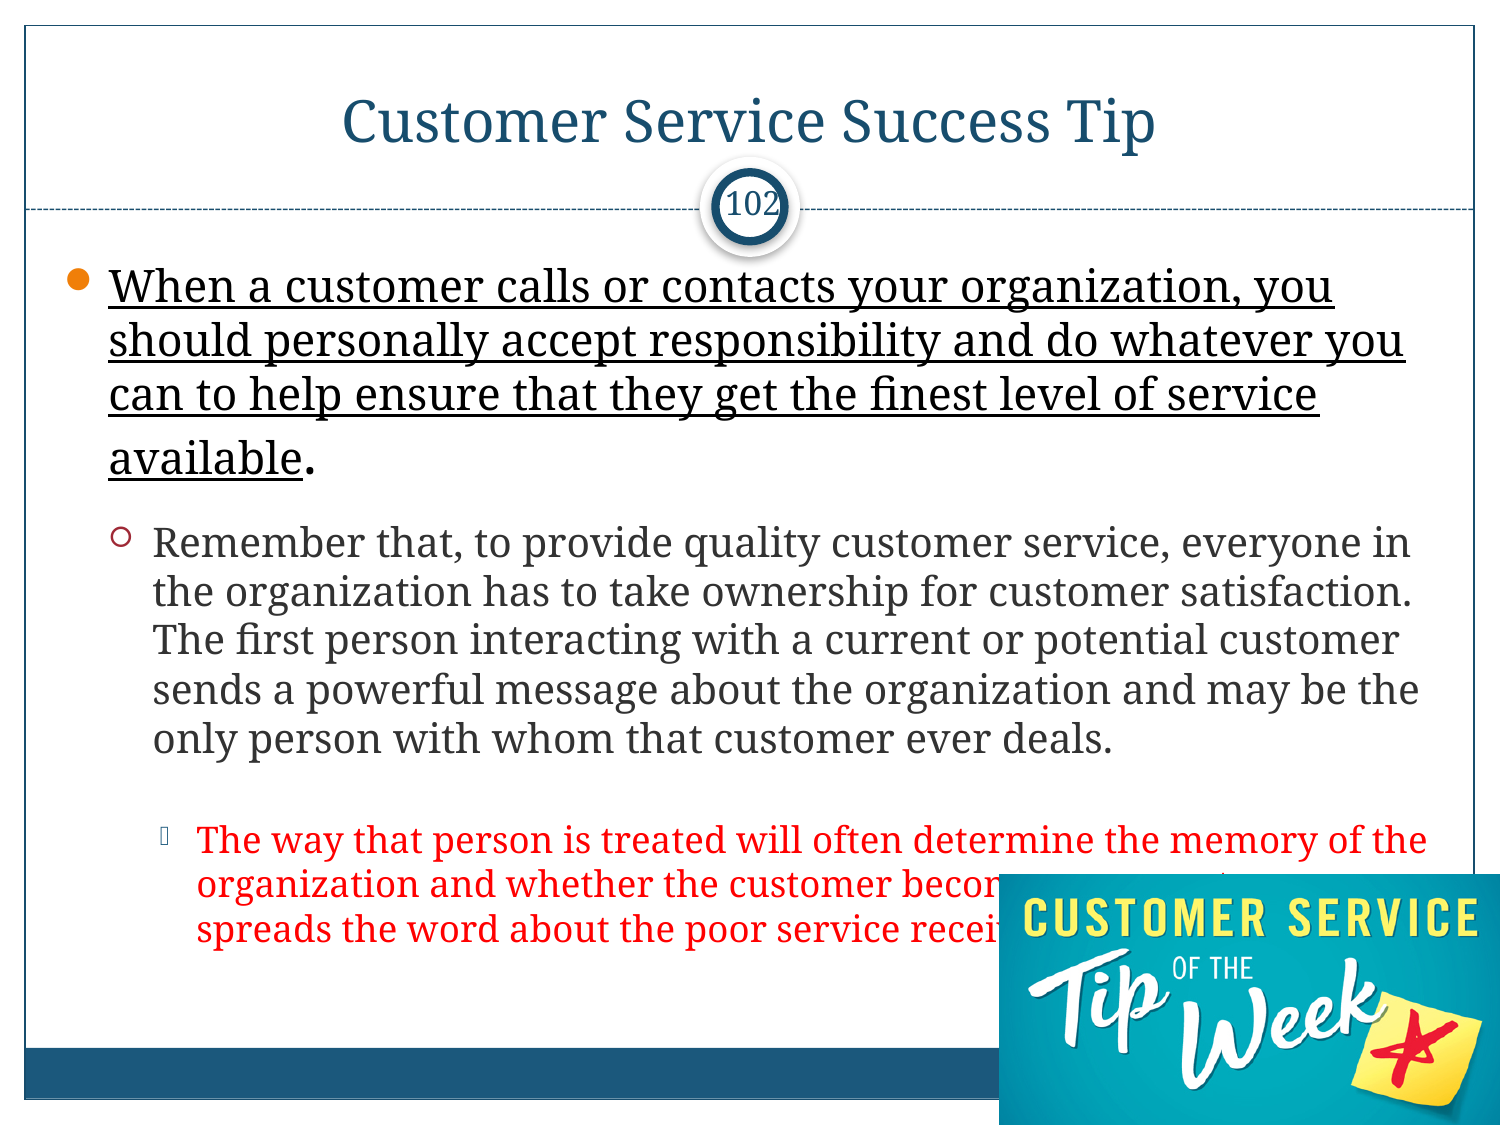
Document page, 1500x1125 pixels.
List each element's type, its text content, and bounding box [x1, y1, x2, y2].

slide_number 102 [715, 168, 791, 241]
picture [999, 874, 1500, 1125]
title Customer Service Success Tip [49, 37, 1450, 162]
list When a customer calls or contacts your organization, you should personally accept responsibility and do whatever you can to help ensure that they get the finest level of service available. Remember that, to provide quality customer service, everyone in the organization has to take ownership for customer satisfaction. The first person interacting with a current or potential customer sends a powerful message about the organization and may be the only person with whom that customer ever deals. The way that person is treated will often determine the memory of the organization and whether the customer becomes a supporter or spreads the word about the poor service received. [49, 250, 1445, 1001]
